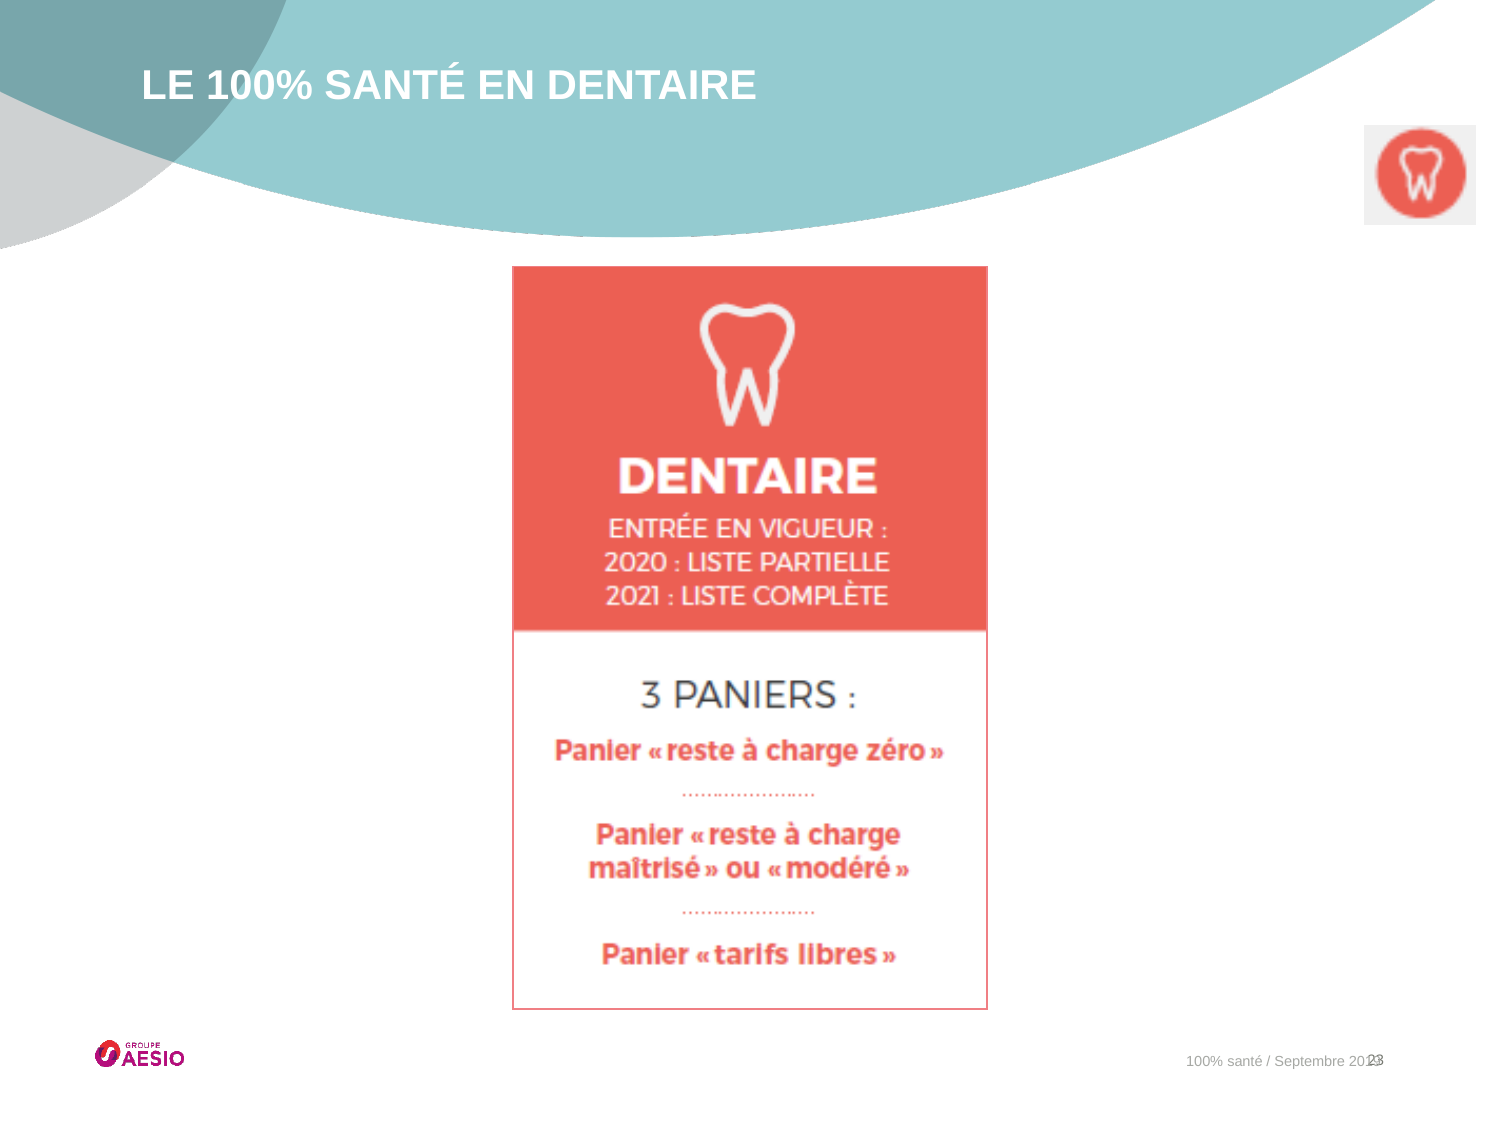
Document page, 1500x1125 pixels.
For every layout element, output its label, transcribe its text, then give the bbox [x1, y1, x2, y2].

picture [95, 1040, 184, 1067]
picture [0, 0, 1500, 275]
footer 100% santé / Septembre 2019 [757, 1046, 1387, 1076]
picture [513, 267, 987, 1009]
title Le 100% santé en dentaire [135, 63, 1412, 165]
